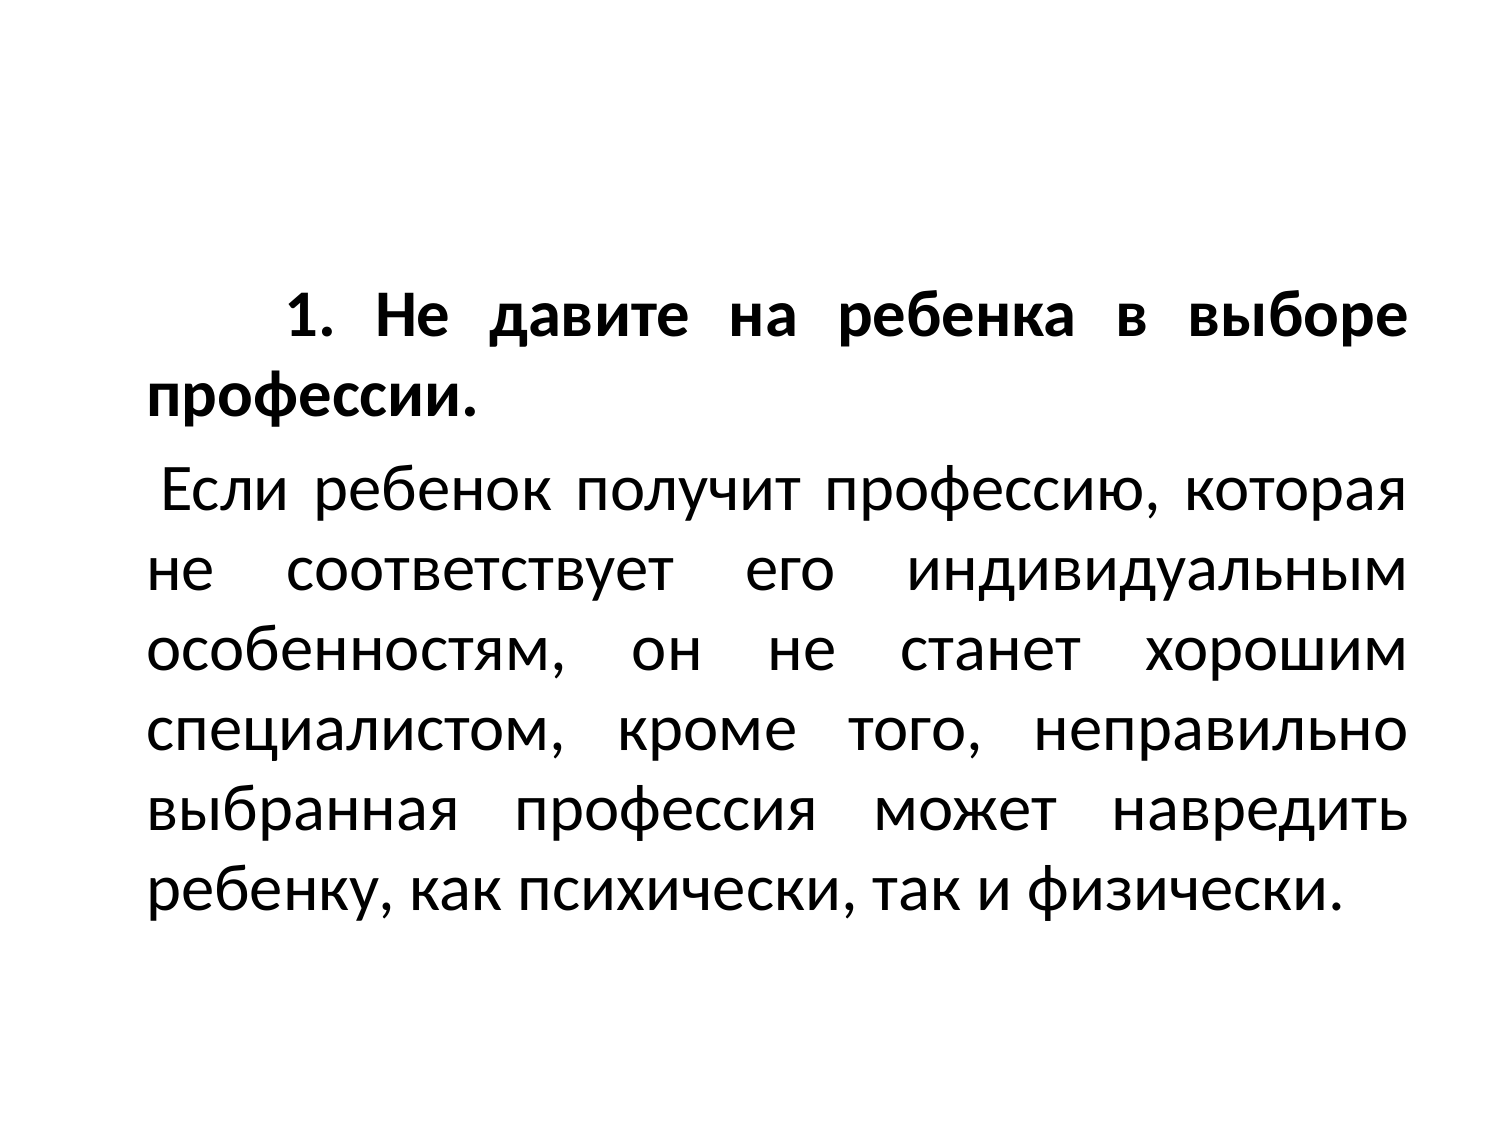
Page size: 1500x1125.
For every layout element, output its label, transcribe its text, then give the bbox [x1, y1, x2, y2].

list 1. Не давите на ребенка в выборе профессии. Если ребенок получит профессию, которая не соответствует его индивидуальным особенностям, он не станет хорошим специалистом, кроме того, неправильно выбранная профессия может навредить ребенку, как психически, так и физически. [75, 262, 1425, 1005]
